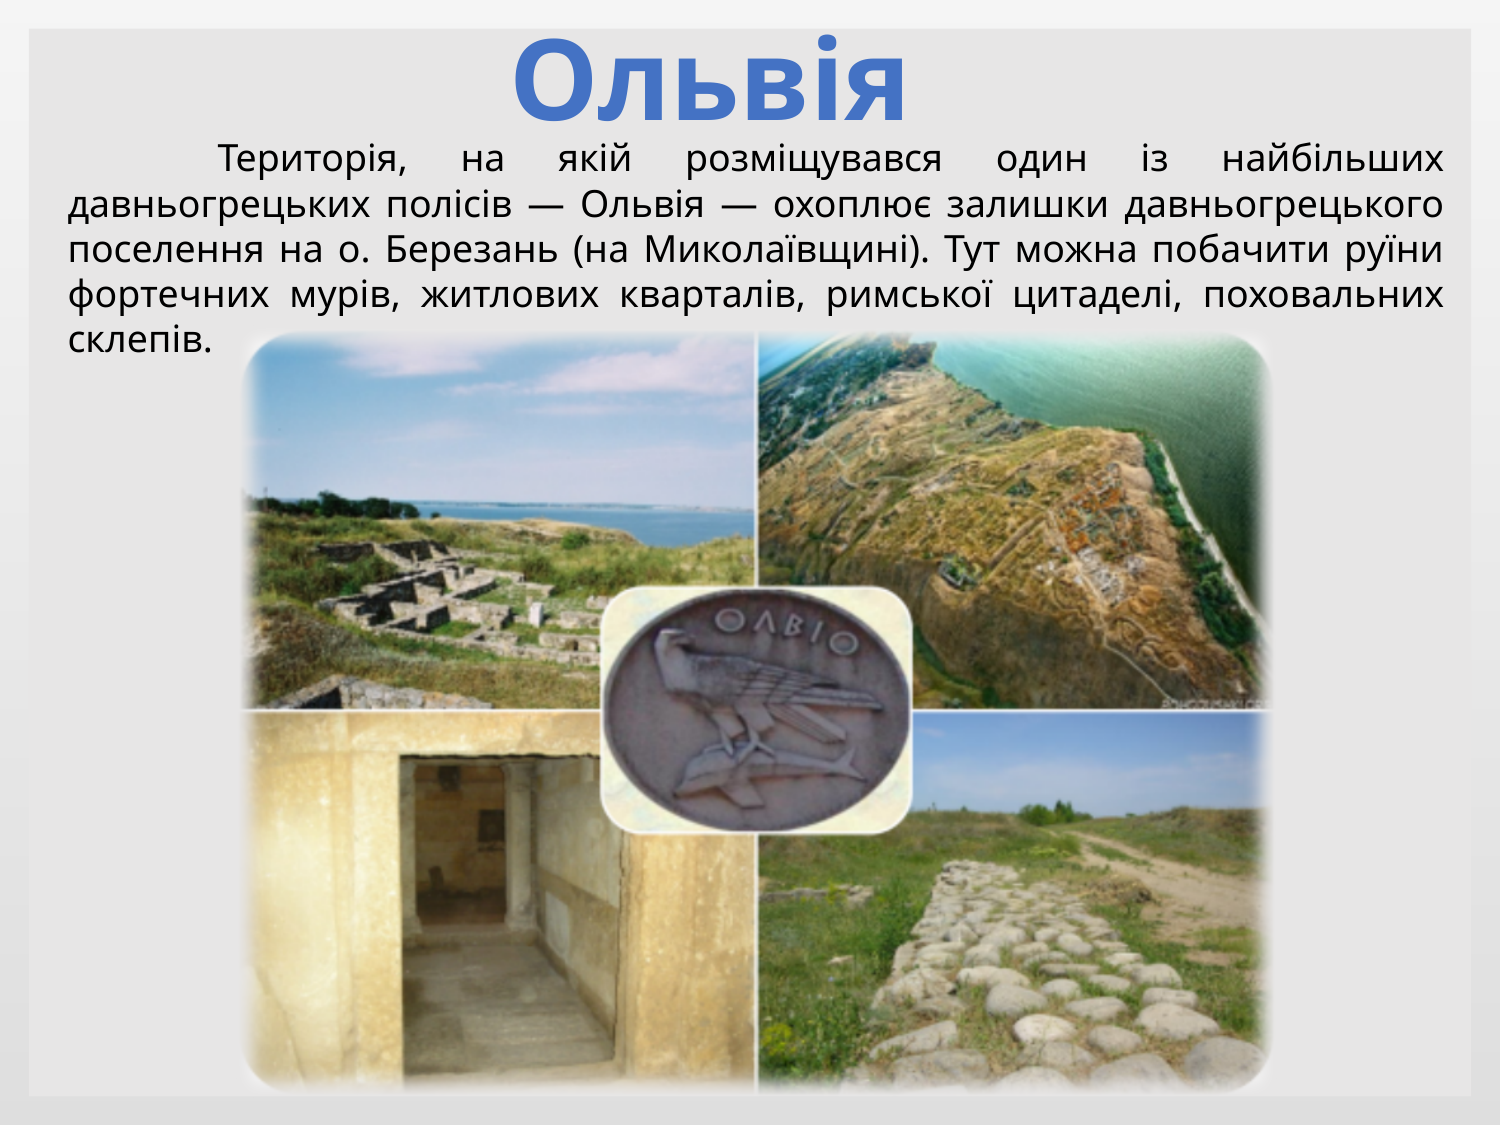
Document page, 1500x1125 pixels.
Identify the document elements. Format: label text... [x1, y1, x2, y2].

text_box Територія, на якій розміщувався один із найбільших давньогрецьких полісів — Ольвія — охоплює залишки давньогрецького поселення на о. Березань (на Миколаївщині). Тут можна побачити руїни фортечних мурів, житлових кварталів, римської цитаделі, поховальних склепів. [52, 122, 1460, 368]
text_box Ольвія [454, 0, 997, 150]
picture [235, 324, 1278, 1099]
